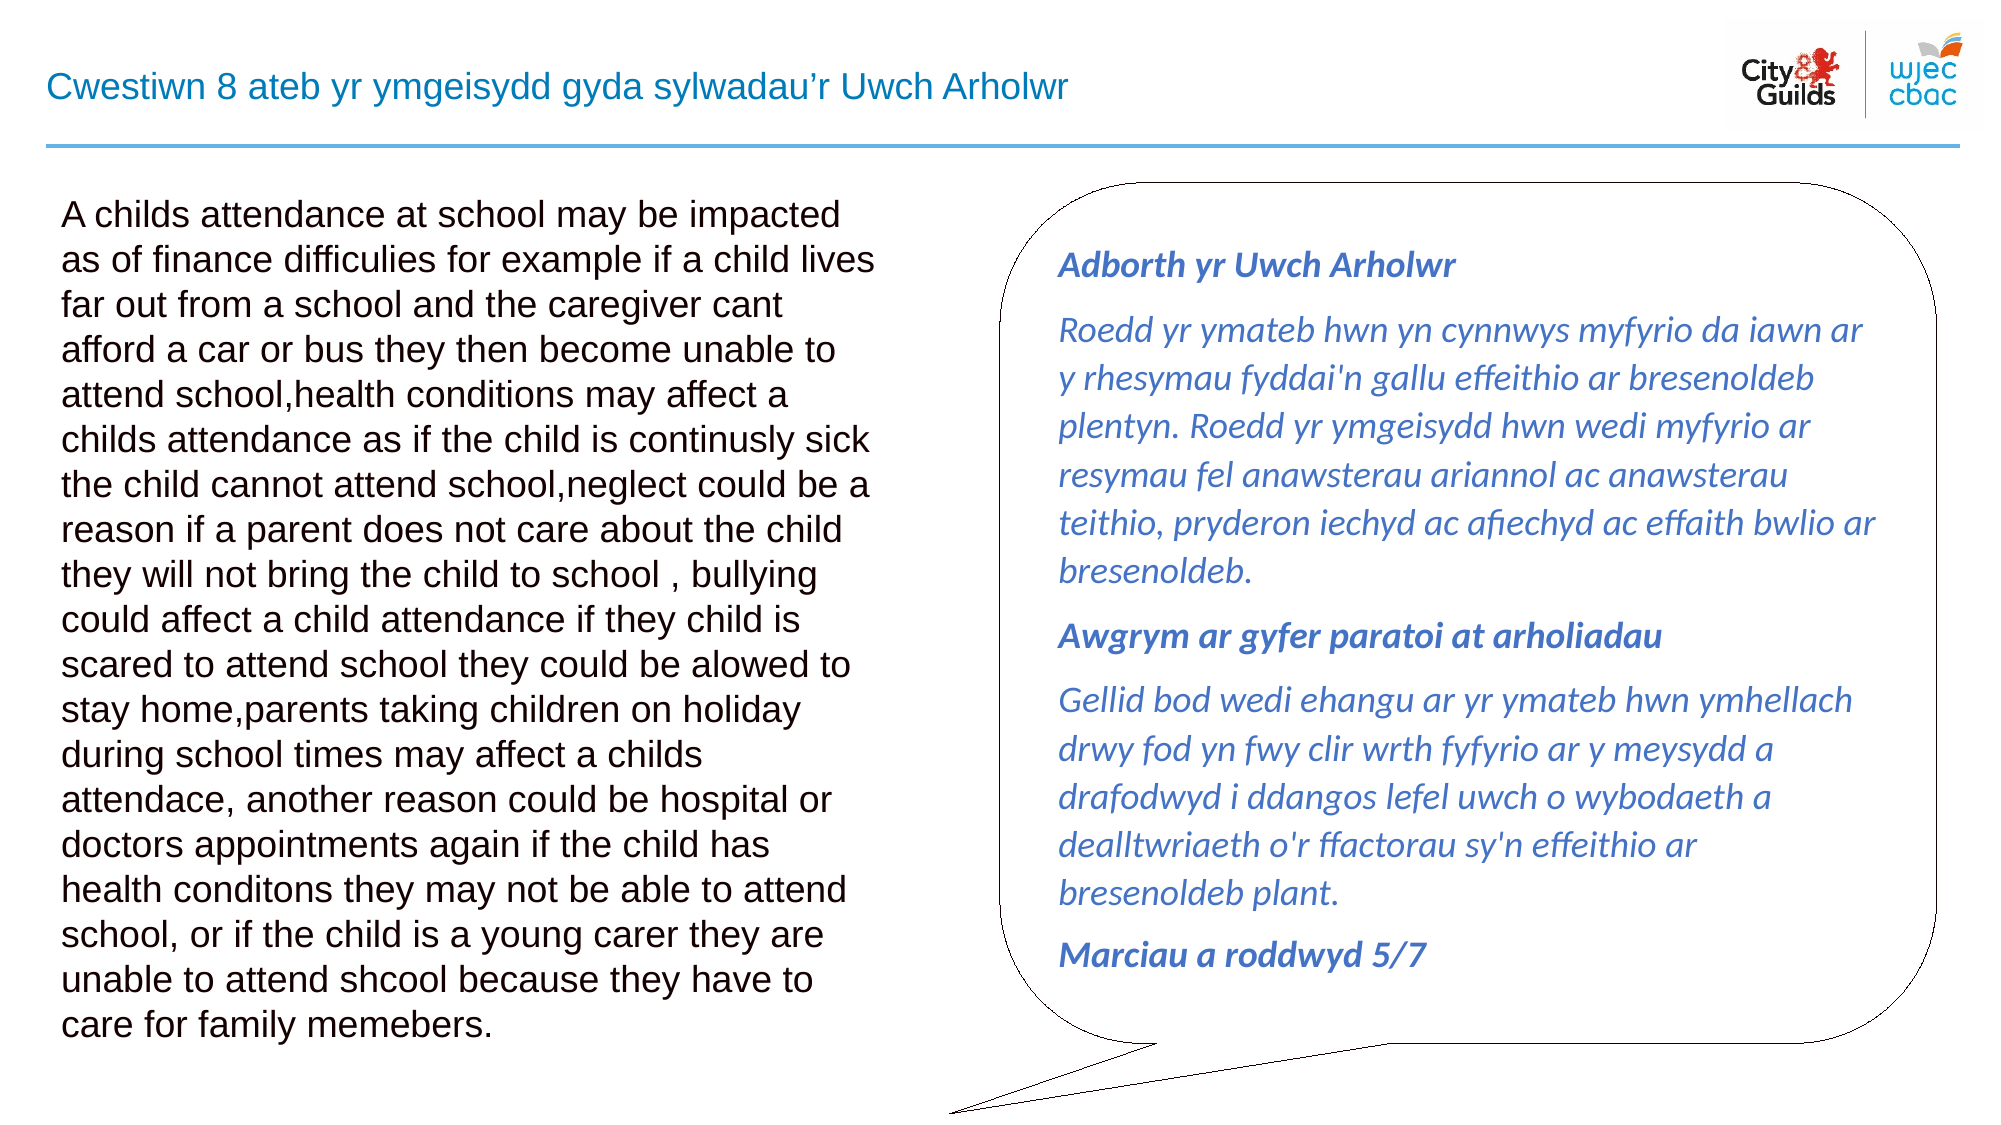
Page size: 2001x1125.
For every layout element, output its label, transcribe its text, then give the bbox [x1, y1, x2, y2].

picture [1723, 18, 1984, 131]
text_box Adborth yr Uwch Arholwr ​Roedd yr ymateb hwn yn cynnwys myfyrio da iawn ar y rhesymau fyddai'n gallu effeithio ar bresenoldeb plentyn. Roedd yr ymgeisydd hwn wedi myfyrio ar resymau fel anawsterau ariannol ac anawsterau teithio, pryderon iechyd ac afiechyd ac effaith bwlio ar bresenoldeb. Awgrym ar gyfer paratoi at arholiadau Gellid bod wedi ehangu ar yr ymateb hwn ymhellach drwy fod yn fwy clir wrth fyfyrio ar y meysydd a drafodwyd i ddangos lefel uwch o wybodaeth a dealltwriaeth o'r ffactorau sy'n effeithio ar bresenoldeb plant. Marciau a roddwyd 5/7 [1043, 229, 1894, 982]
title Cwestiwn 8 ateb yr ymgeisydd gyda sylwadau’r Uwch Arholwr [46, 34, 1724, 108]
text_box [949, 182, 1937, 1114]
text_box A childs attendance at school may be impacted as of finance difficulies for example if a child lives far out from a school and the caregiver cant afford a car or bus they then become unable to attend school,health conditions may affect a childs attendance as if the child is continusly sick the child cannot attend school,neglect could be a reason if a parent does not care about the child they will not bring the child to school , bullying could affect a child attendance if they child is scared to attend school they could be alowed to stay home,parents taking children on holiday during school times may affect a childs attendace, another reason could be hospital or doctors appointments again if the child has health conditons they may not be able to attend school, or if the child is a young carer they are unable to attend shcool because they have to care for family memebers. [46, 182, 892, 1053]
